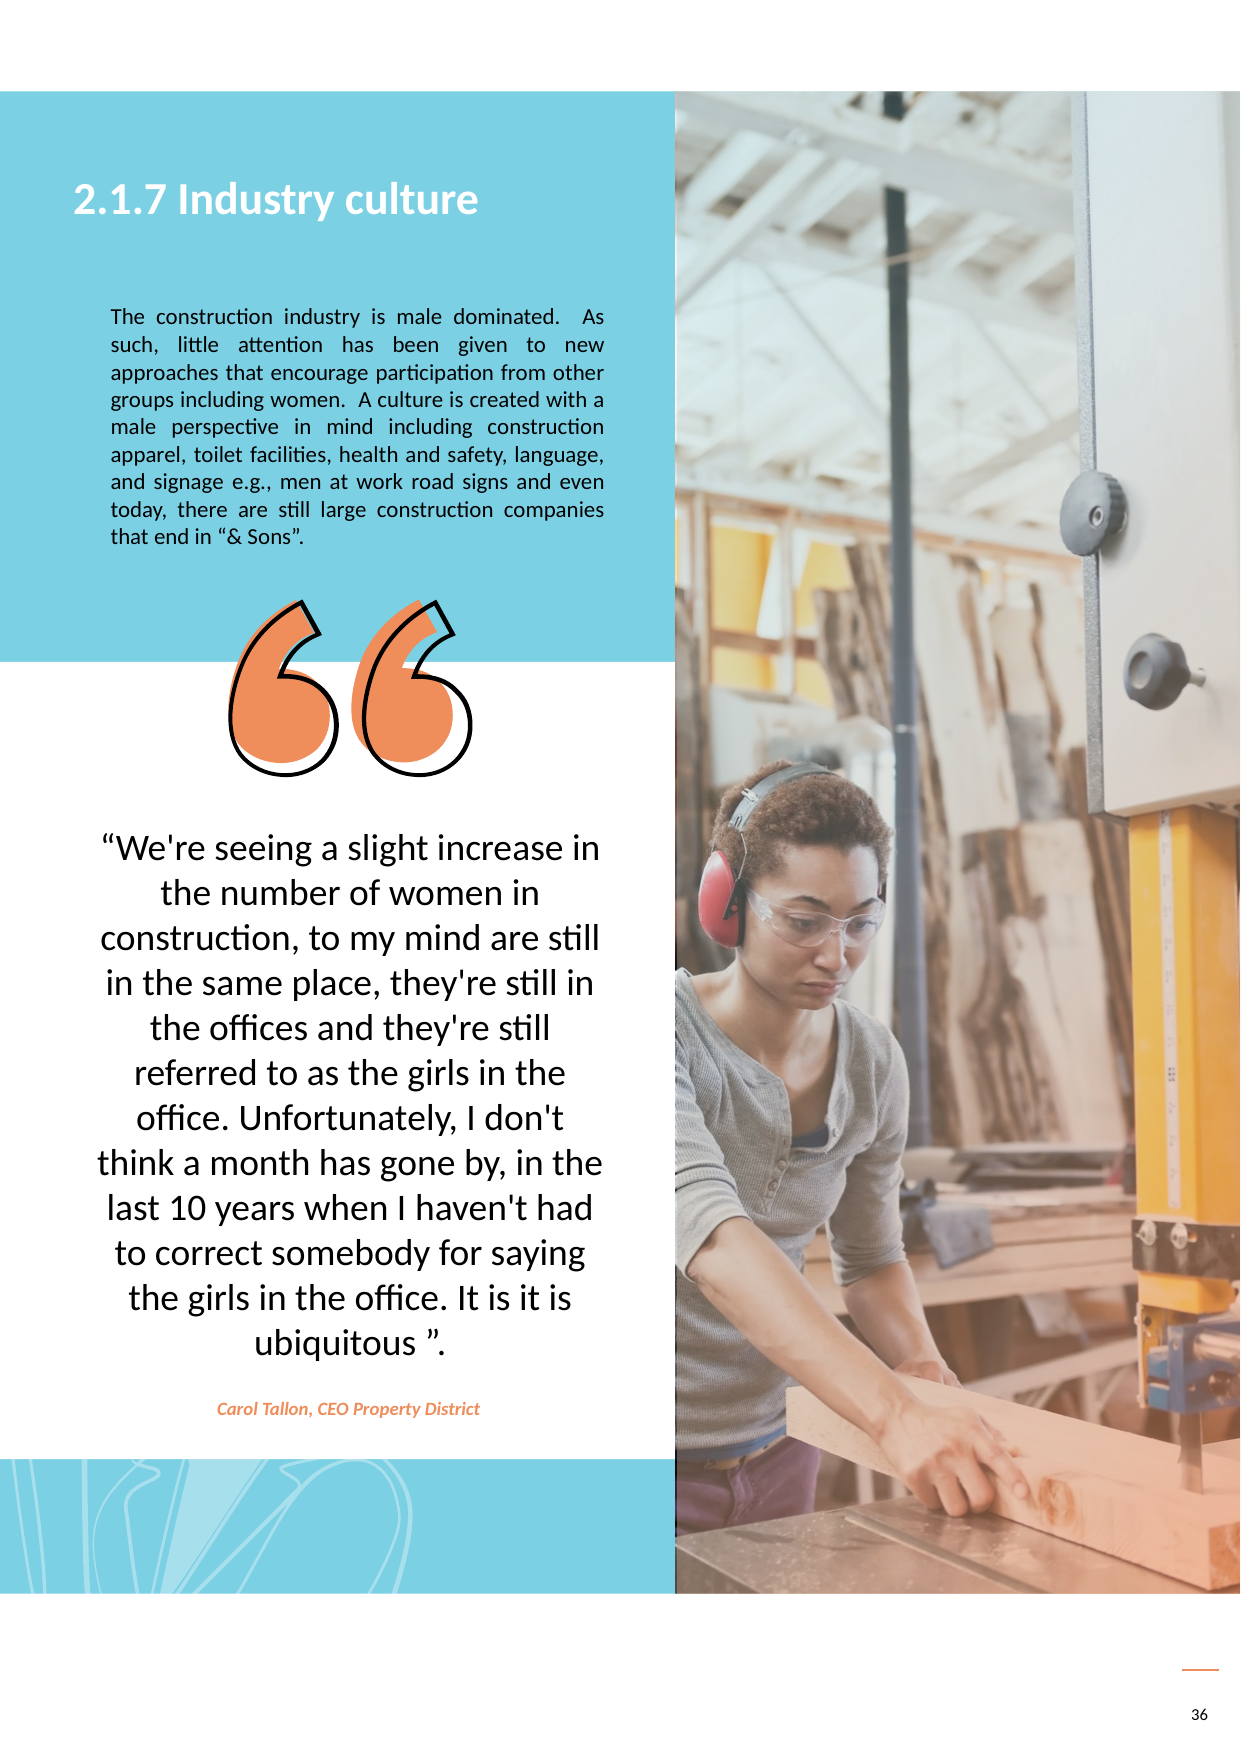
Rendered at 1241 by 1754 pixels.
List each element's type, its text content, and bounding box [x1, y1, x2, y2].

text_box Carol Tallon, CEO Property District [81, 1389, 617, 1454]
text_box 2.1.7 Industry culture [48, 161, 609, 247]
text_box [0, 91, 674, 661]
list The construction industry is male dominated. As such, little attention has been given to new approaches that encourage participation from other groups including women. A culture is created with a male perspective in mind including construction apparel, toilet facilities, health and safety, language, and signage e.g., men at work road signs and even today, there are still large construction companies that end in “& Sons”. [95, 294, 621, 651]
text_box “We're seeing a slight increase in the number of women in construction, to my mind are still in the same place, they're still in the offices and they're still referred to as the girls in the office. Unfortunately, I don't think a month has gone by, in the last 10 years when I haven't had to correct somebody for saying the girls in the office. It is it is ubiquitous ”. [80, 970, 620, 1215]
slide_number 36 [1170, 1692, 1229, 1736]
picture [674, 91, 1241, 1594]
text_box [228, 599, 473, 778]
text_box [0, 661, 674, 1460]
